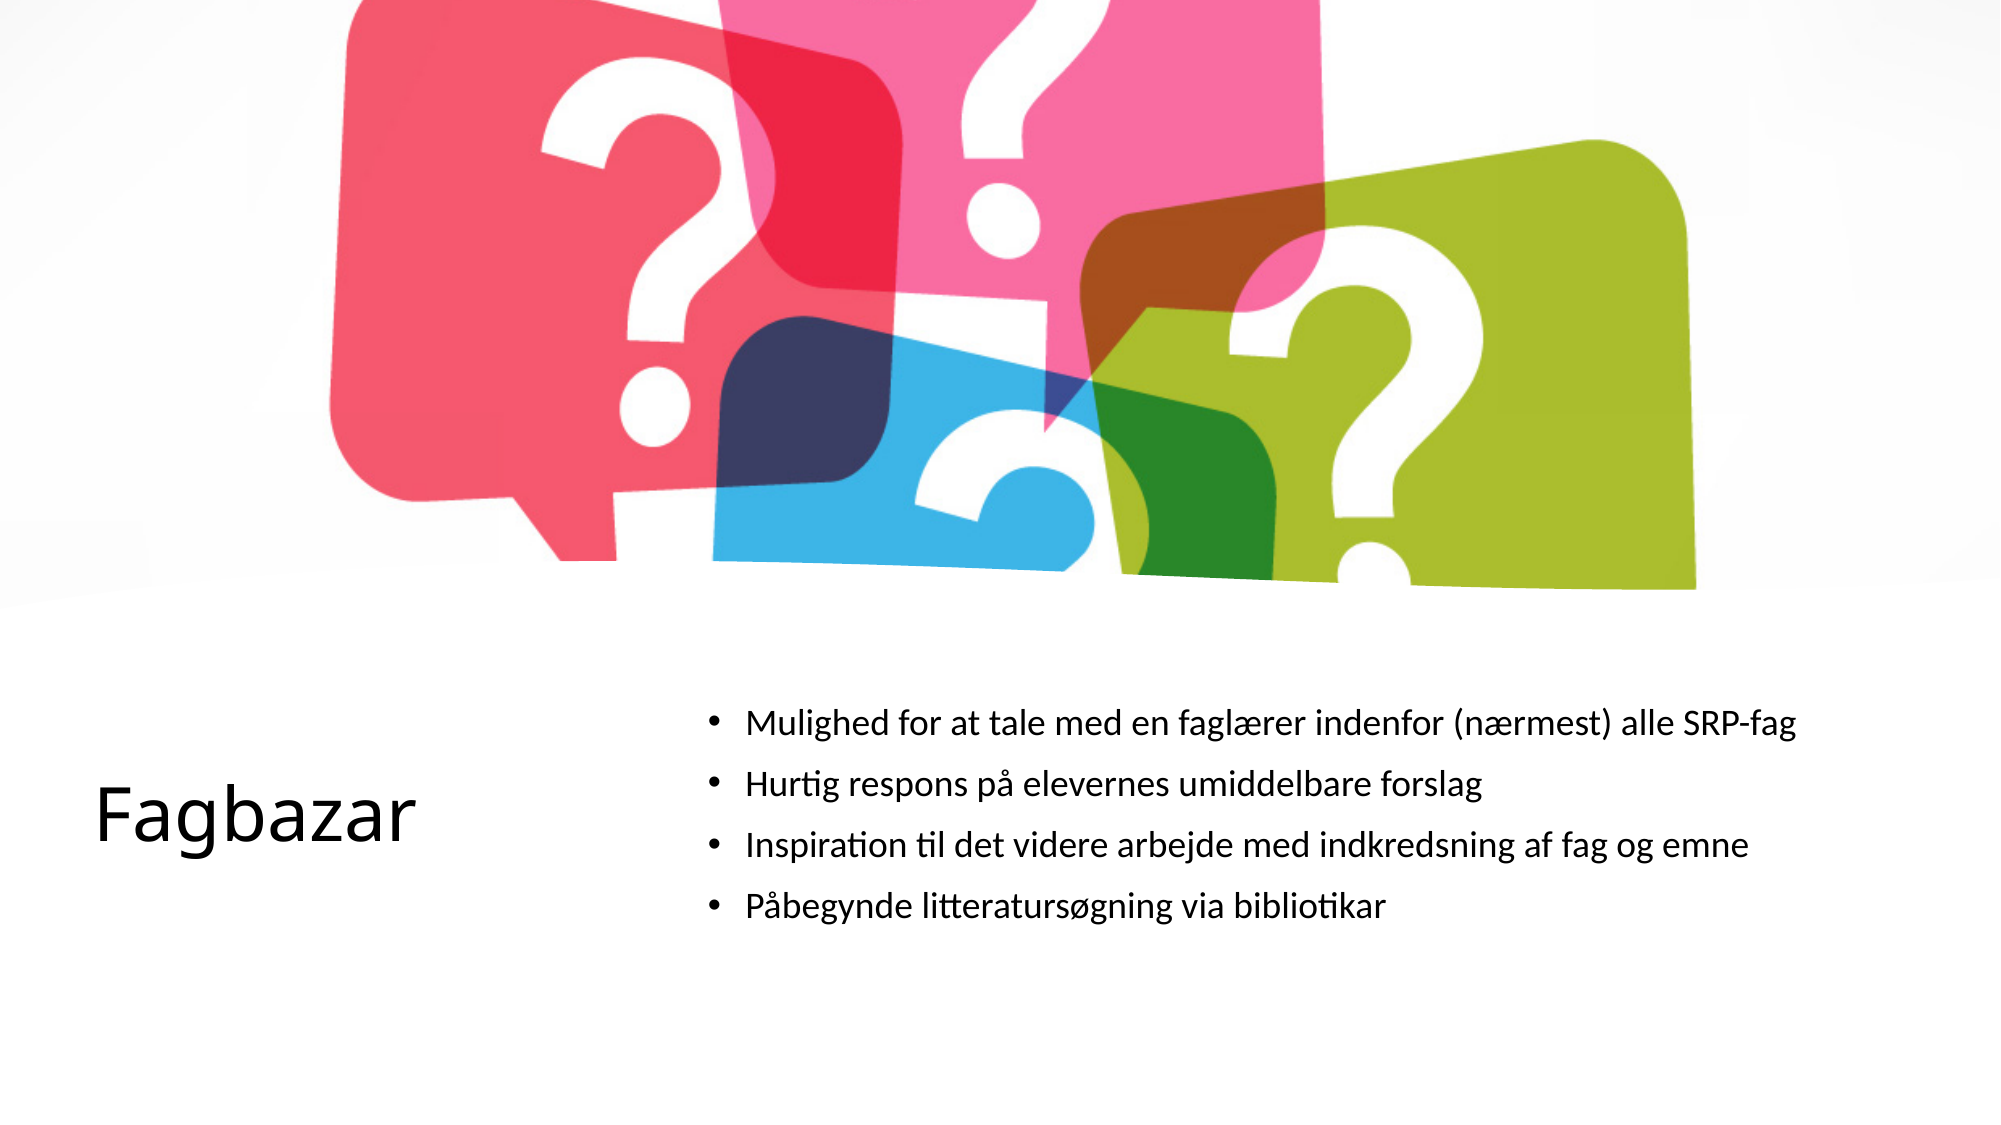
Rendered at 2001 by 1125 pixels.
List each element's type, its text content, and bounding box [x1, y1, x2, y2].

list Mulighed for at tale med en faglærer indenfor (nærmest) alle SRP-fag Hurtig respons på elevernes umiddelbare forslag Inspiration til det videre arbejde med indkredsning af fag og emne Påbegynde litteratursøgning via bibliotikar [692, 615, 1921, 1018]
picture [0, 0, 2000, 609]
title Fagbazar [78, 615, 619, 1018]
